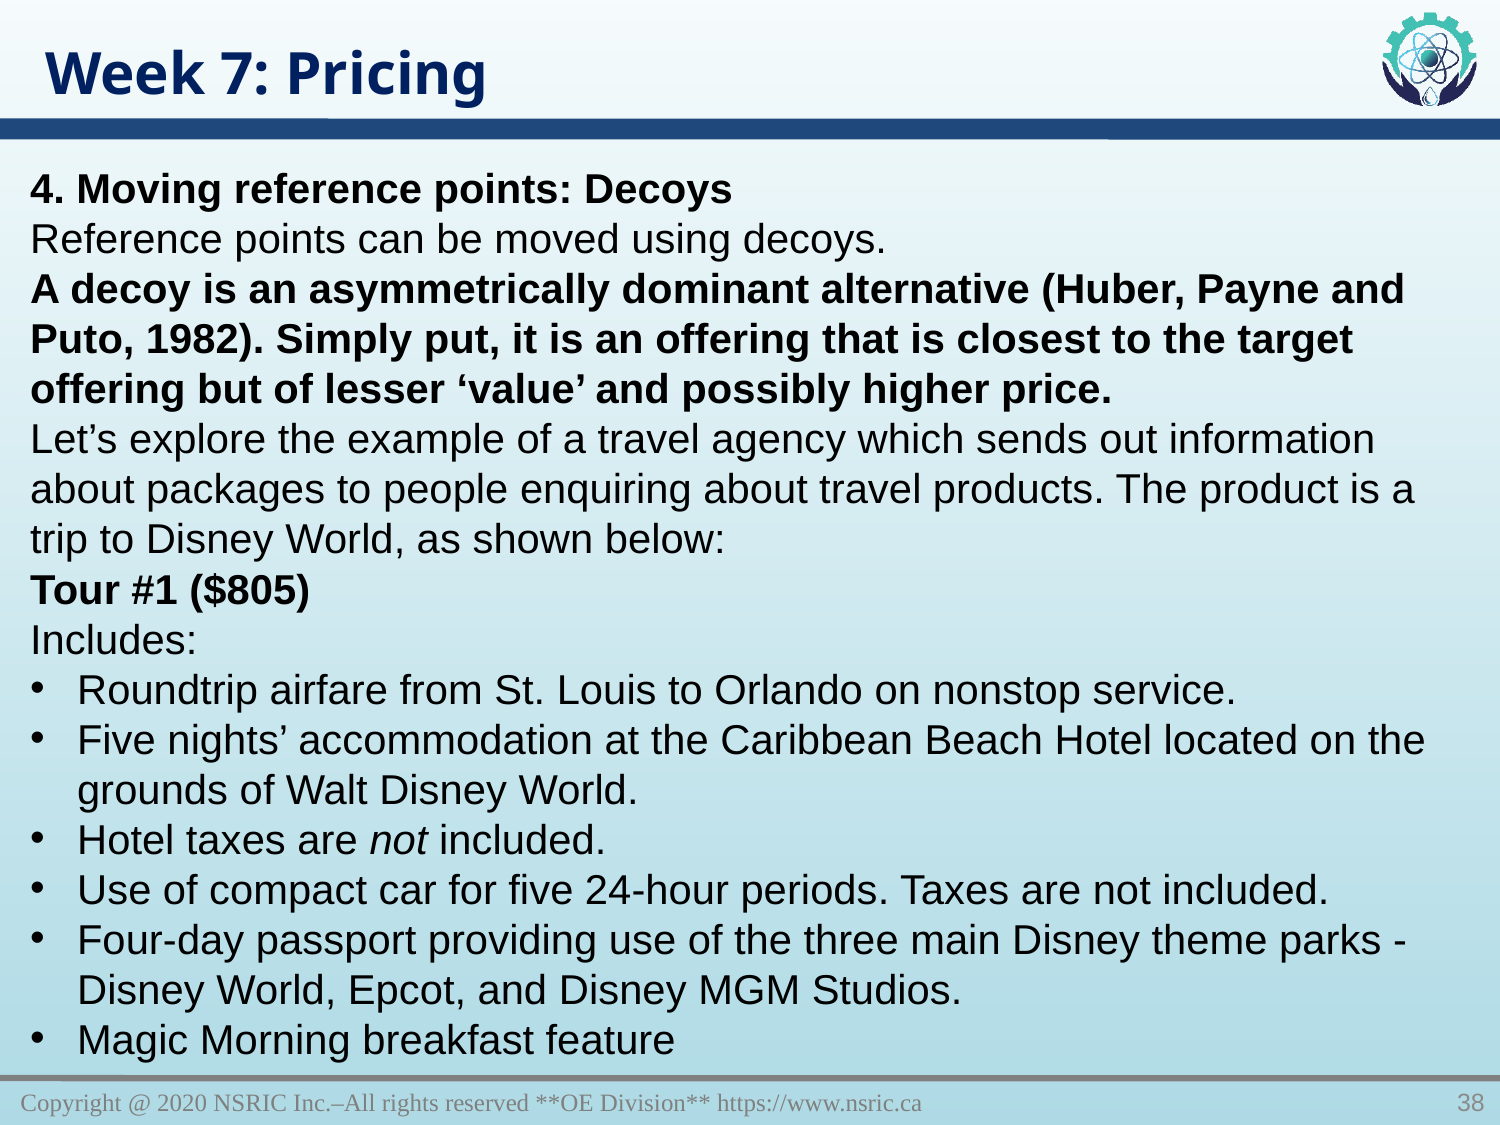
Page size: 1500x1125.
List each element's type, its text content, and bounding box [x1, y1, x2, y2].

text_box 4. Moving reference points: Decoys Reference points can be moved using decoys. A decoy is an asymmetrically dominant alternative (Huber, Payne and Puto, 1982). Simply put, it is an offering that is closest to the target offering but of lesser ‘value’ and possibly higher price. Let’s explore the example of a travel agency which sends out information about packages to people enquiring about travel products. The product is a trip to Disney World, as shown below: Tour #1 ($805) Includes: Roundtrip airfare from St. Louis to Orlando on nonstop service. Five nights’ accommodation at the Caribbean Beach Hotel located on the grounds of Walt Disney World. Hotel taxes are not included. Use of compact car for five 24-hour periods. Taxes are not included. Four-day passport providing use of the three main Disney theme parks - Disney World, Epcot, and Disney MGM Studios. Magic Morning breakfast feature [15, 154, 1498, 1121]
picture [1380, 12, 1477, 107]
text_box Week 7: Pricing [30, 28, 1344, 114]
footer Copyright @ 2020 NSRIC Inc.–All rights reserved **OE Division** https://www.nsric.ca [5, 1078, 1247, 1125]
slide_number 38 [1289, 1078, 1500, 1125]
